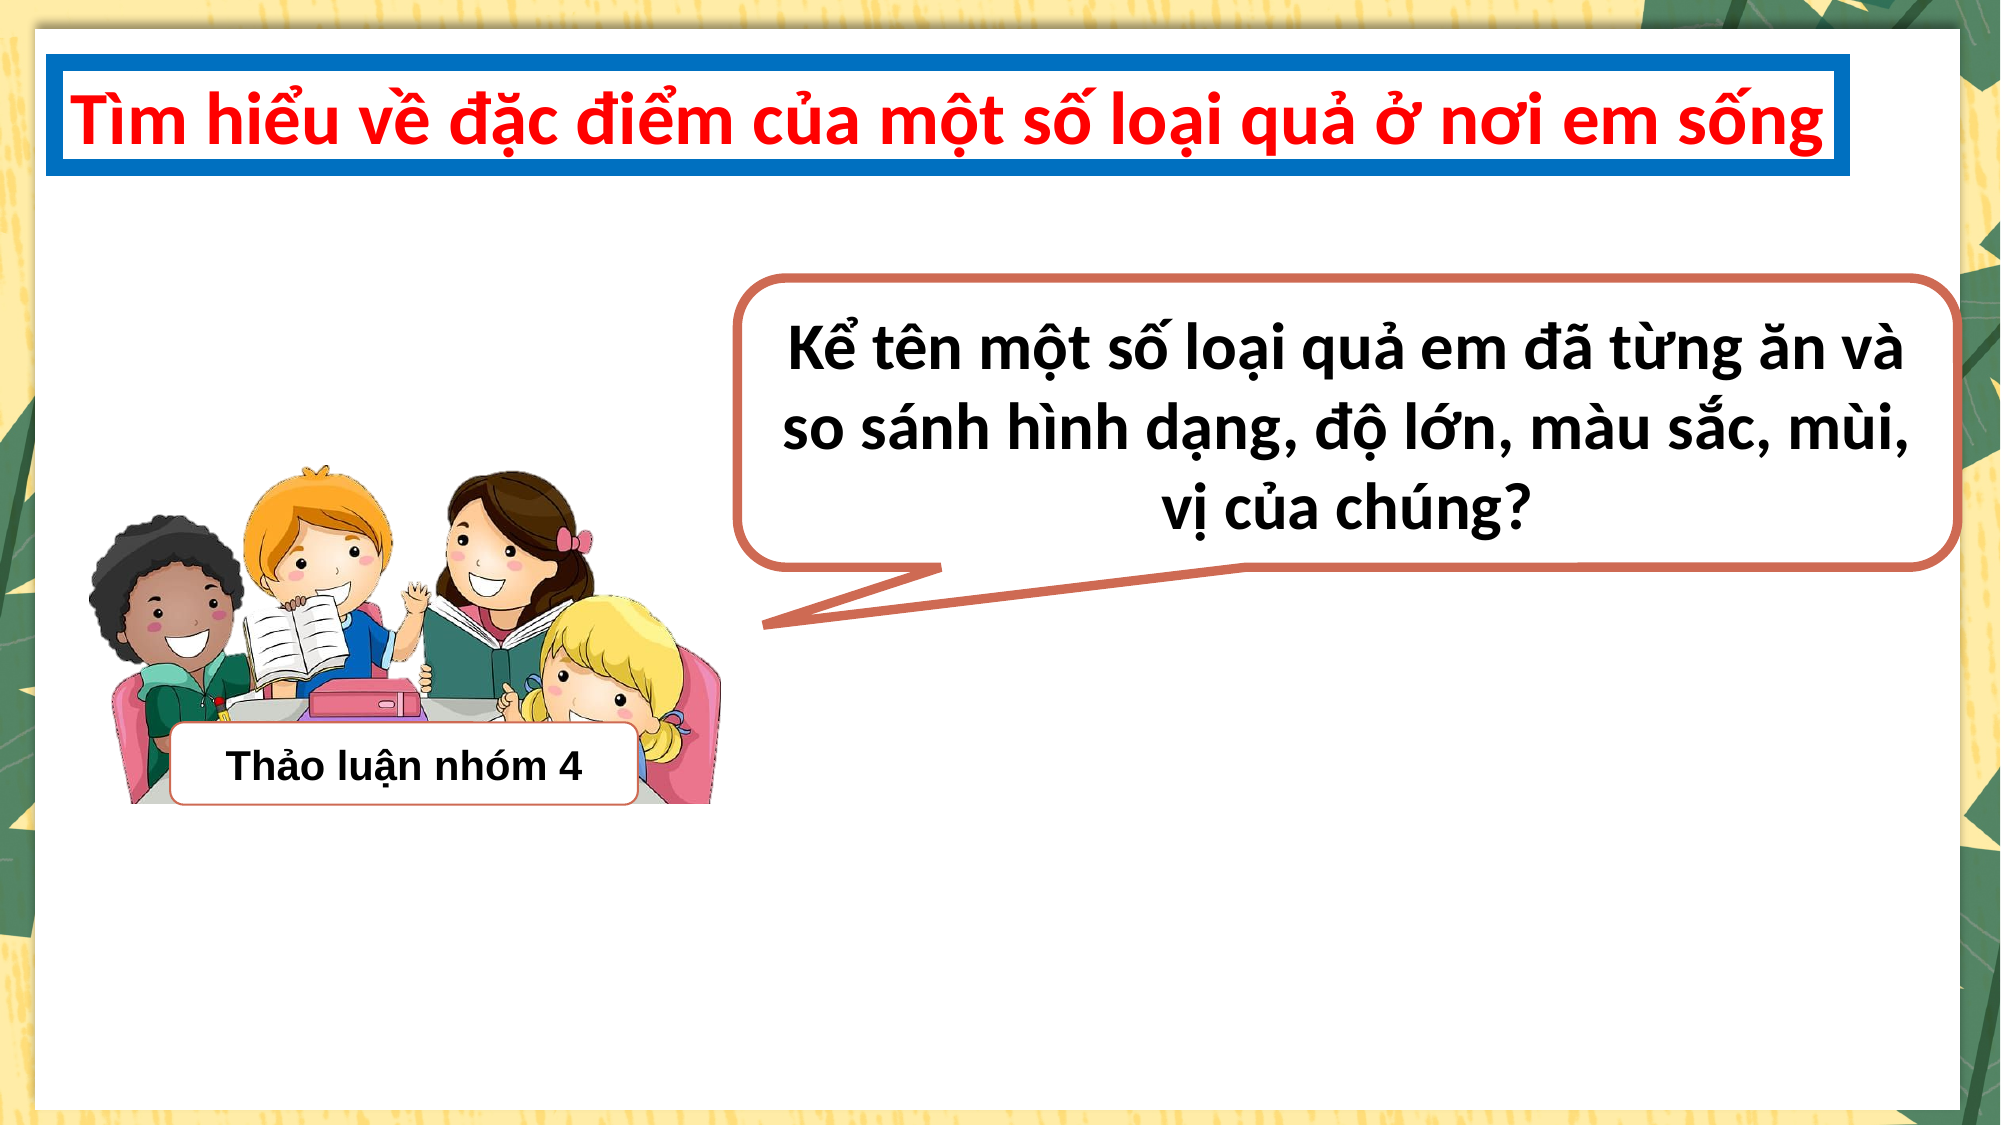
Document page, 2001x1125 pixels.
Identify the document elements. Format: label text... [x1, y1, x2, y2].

picture [0, 0, 2001, 1125]
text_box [89, 465, 721, 805]
text_box Tìm hiểu về đặc điểm của một số loại quả ở nơi em sống [54, 62, 1843, 168]
text_box Kể tên một số loại quả em đã từng ăn và so sánh hình dạng, độ lớn, màu sắc, mùi, vị của chúng? [736, 276, 1959, 627]
